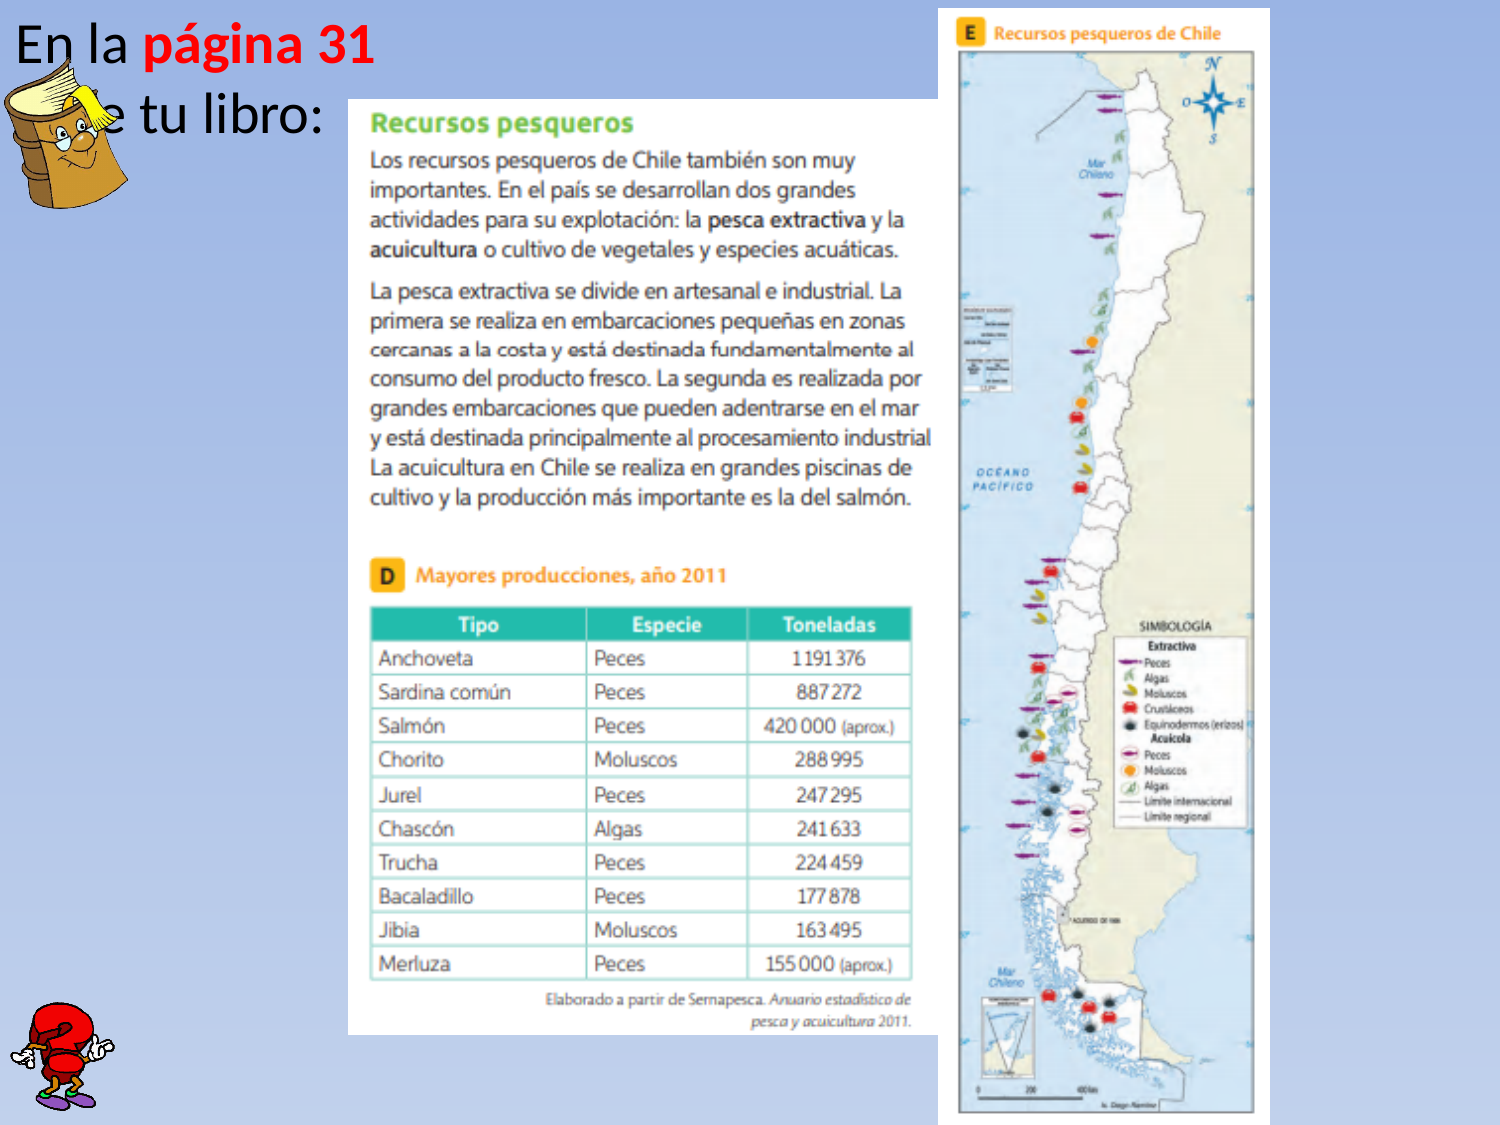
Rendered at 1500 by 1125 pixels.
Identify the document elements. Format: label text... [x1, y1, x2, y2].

picture [0, 54, 132, 213]
picture [6, 955, 137, 1115]
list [348, 99, 933, 1036]
picture [938, 8, 1270, 1125]
title En la página 31 de tu libro: [0, 1, 396, 150]
